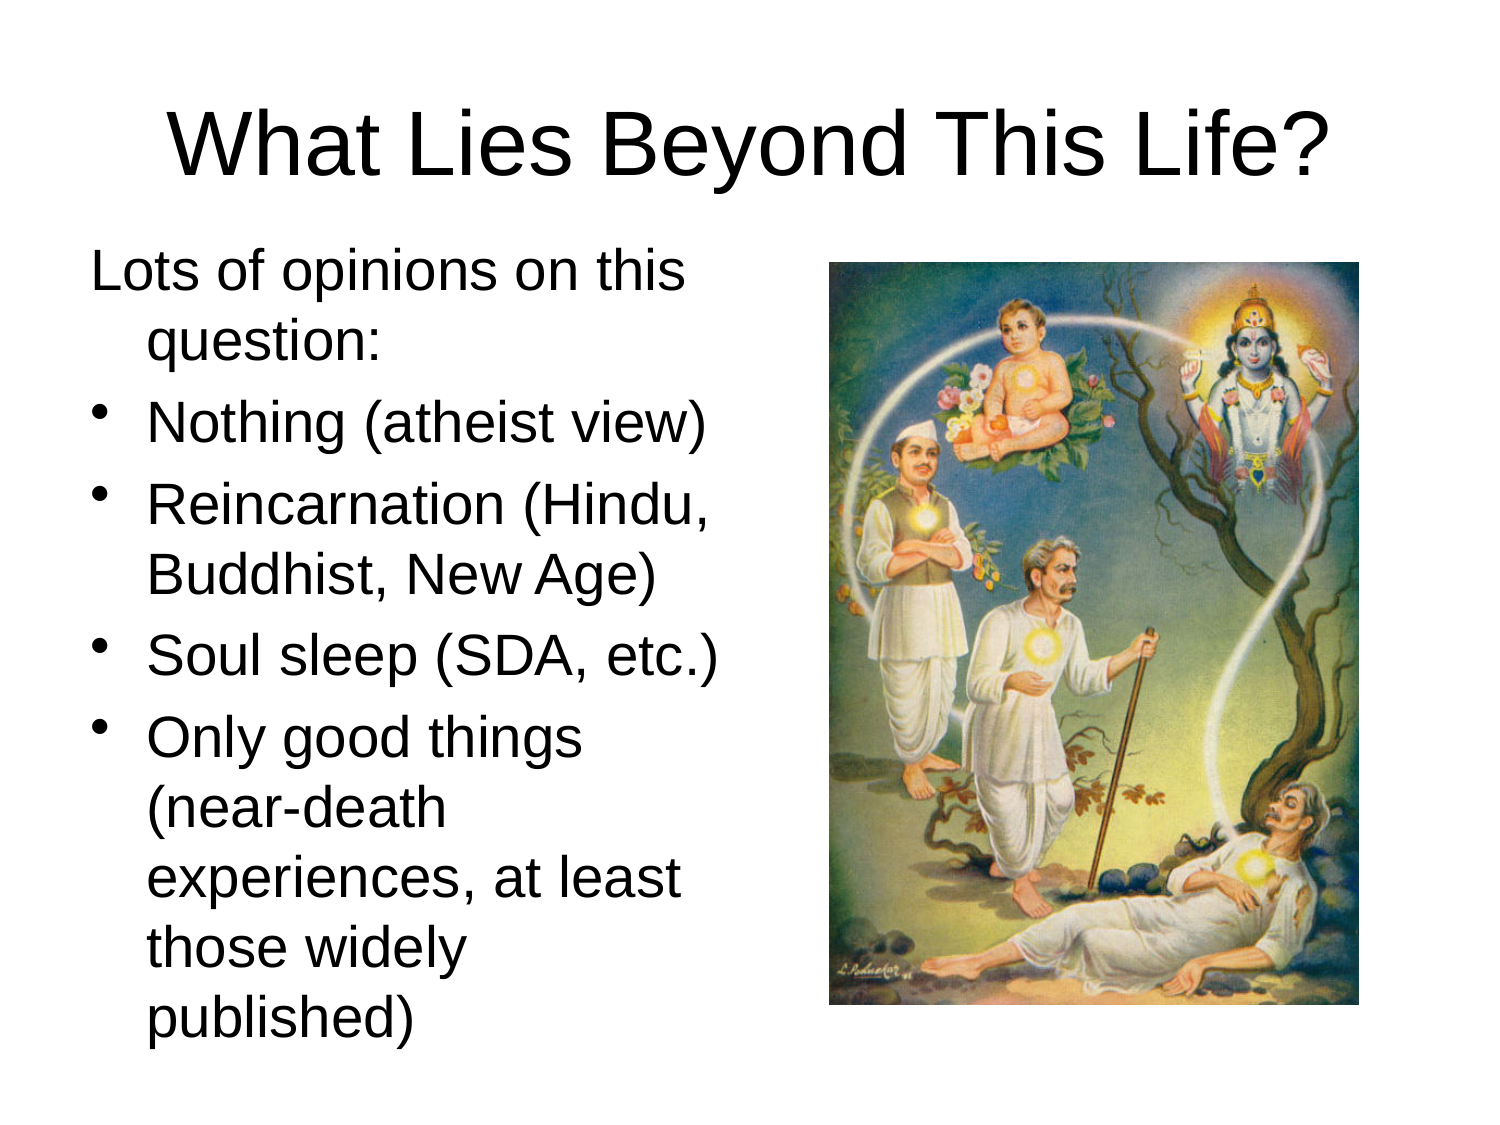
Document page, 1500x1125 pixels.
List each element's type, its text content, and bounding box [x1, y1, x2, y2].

title What Lies Beyond This Life? [75, 45, 1425, 233]
list Lots of opinions on this question: Nothing (atheist view) Reincarnation (Hindu, Buddhist, New Age) Soul sleep (SDA, etc.) Only good things (near-death experiences, at least those widely published) [75, 224, 738, 968]
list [829, 262, 1359, 1006]
